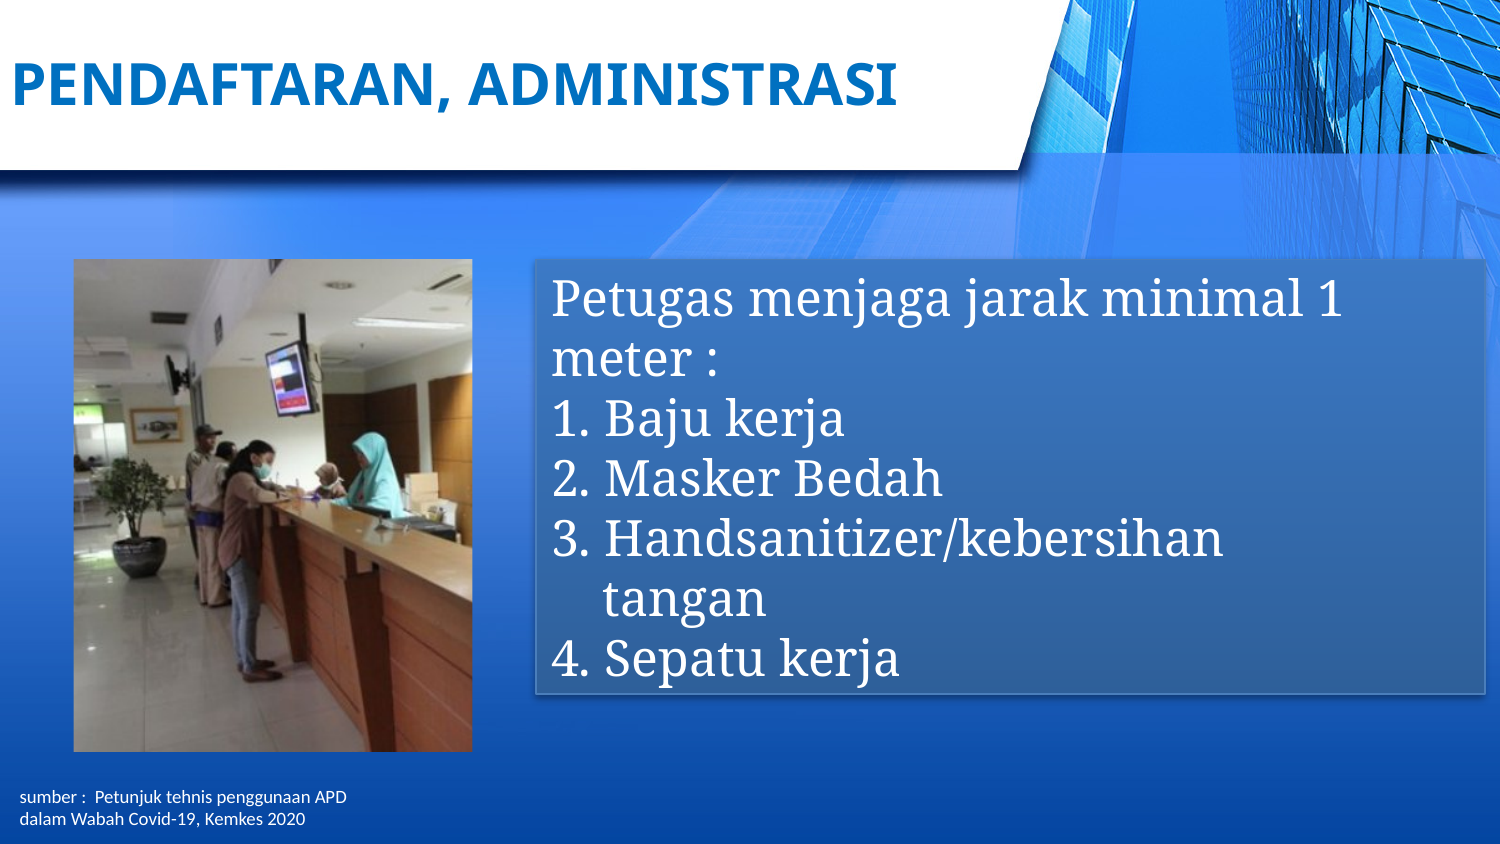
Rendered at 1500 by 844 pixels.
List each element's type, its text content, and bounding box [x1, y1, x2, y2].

title PENDAFTARAN, ADMINISTRASI [0, 21, 985, 143]
text_box sumber : Petunjuk tehnis penggunaan APD dalam Wabah Covid-19, Kemkes 2020 [4, 777, 407, 837]
picture [0, 0, 1500, 844]
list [73, 259, 473, 752]
text_box Petugas menjaga jarak minimal 1 meter : 1. Baju kerja 2. Masker Bedah 3. Handsanitizer/kebersihan tangan 4. Sepatu kerja [535, 259, 1486, 695]
